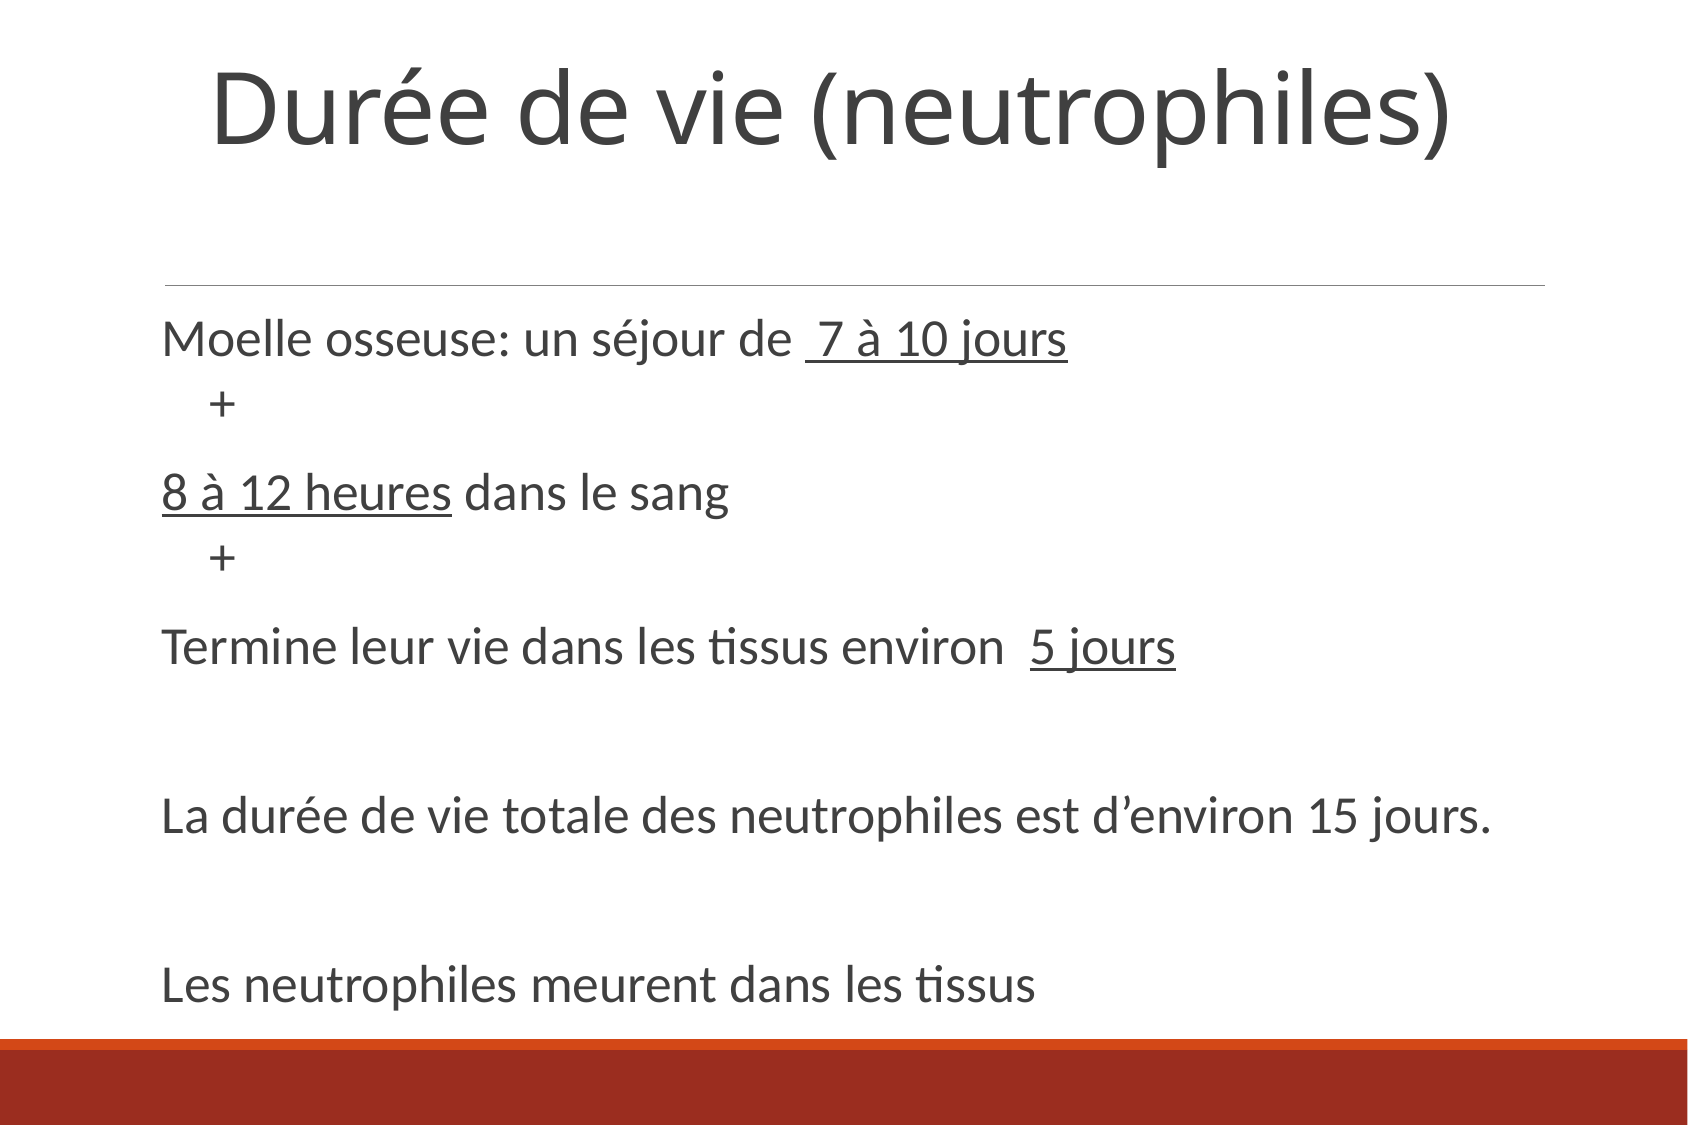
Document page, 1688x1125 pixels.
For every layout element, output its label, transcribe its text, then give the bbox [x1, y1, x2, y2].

title Durée de vie (neutrophiles) [193, 0, 1482, 173]
list Moelle osseuse: un séjour de 7 à 10 jours + 8 à 12 heures dans le sang + Termine leur vie dans les tissus environ 5 jours La durée de vie totale des neutrophiles est d’environ 15 jours. Les neutrophiles meurent dans les tissus [146, 302, 1518, 1024]
